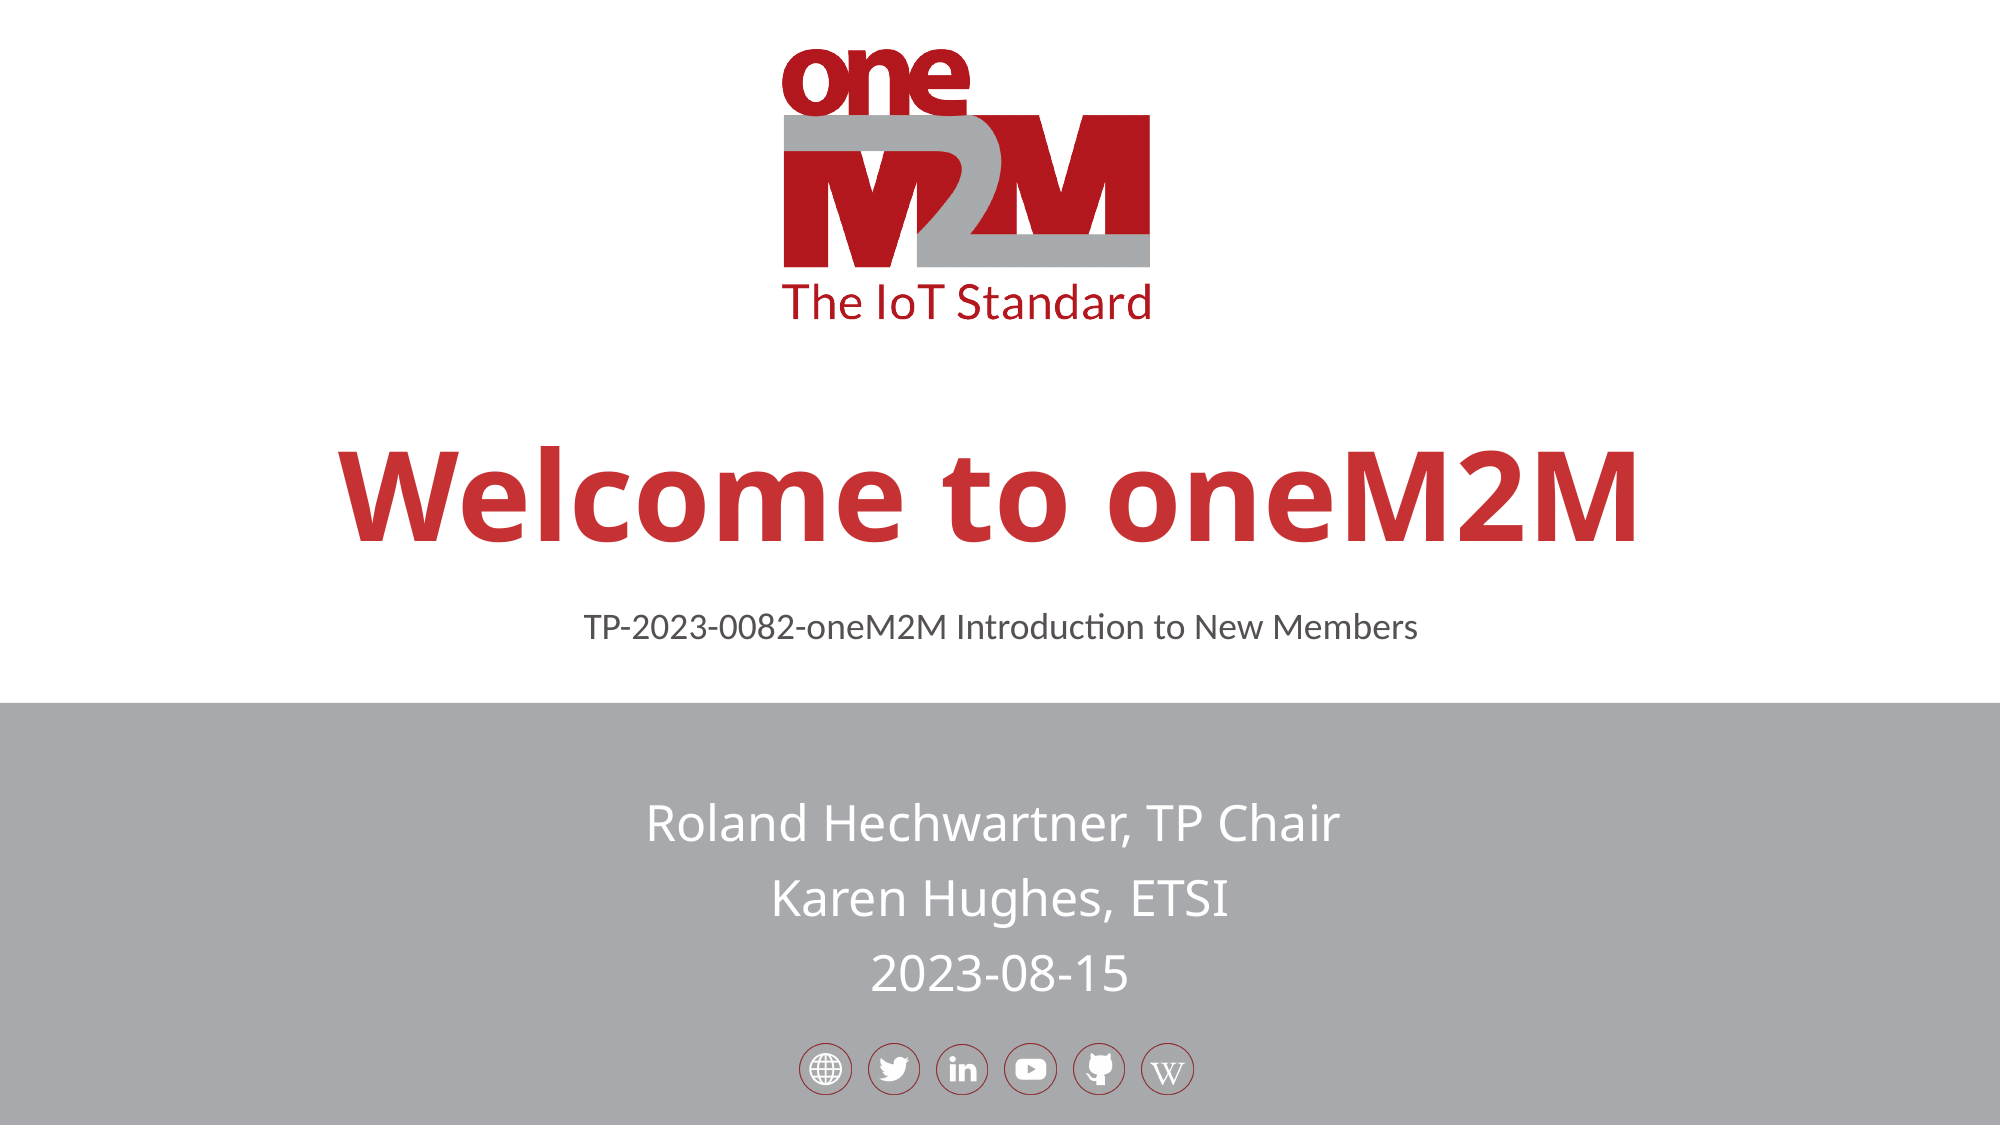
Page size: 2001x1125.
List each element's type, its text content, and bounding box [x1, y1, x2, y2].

subtitle Roland Hechwartner, TP Chair Karen Hughes, ETSI 2023-08-15 [249, 791, 1750, 1063]
picture [1141, 1043, 1194, 1095]
title Welcome to oneM2M [65, 184, 1919, 576]
picture [936, 1044, 988, 1095]
text_box TP-2023-0082-oneM2M Introduction to New Members [568, 595, 1434, 655]
picture [799, 1043, 852, 1095]
picture [762, 31, 1169, 184]
picture [1073, 1043, 1125, 1095]
picture [868, 1043, 920, 1095]
picture [1004, 1043, 1057, 1095]
